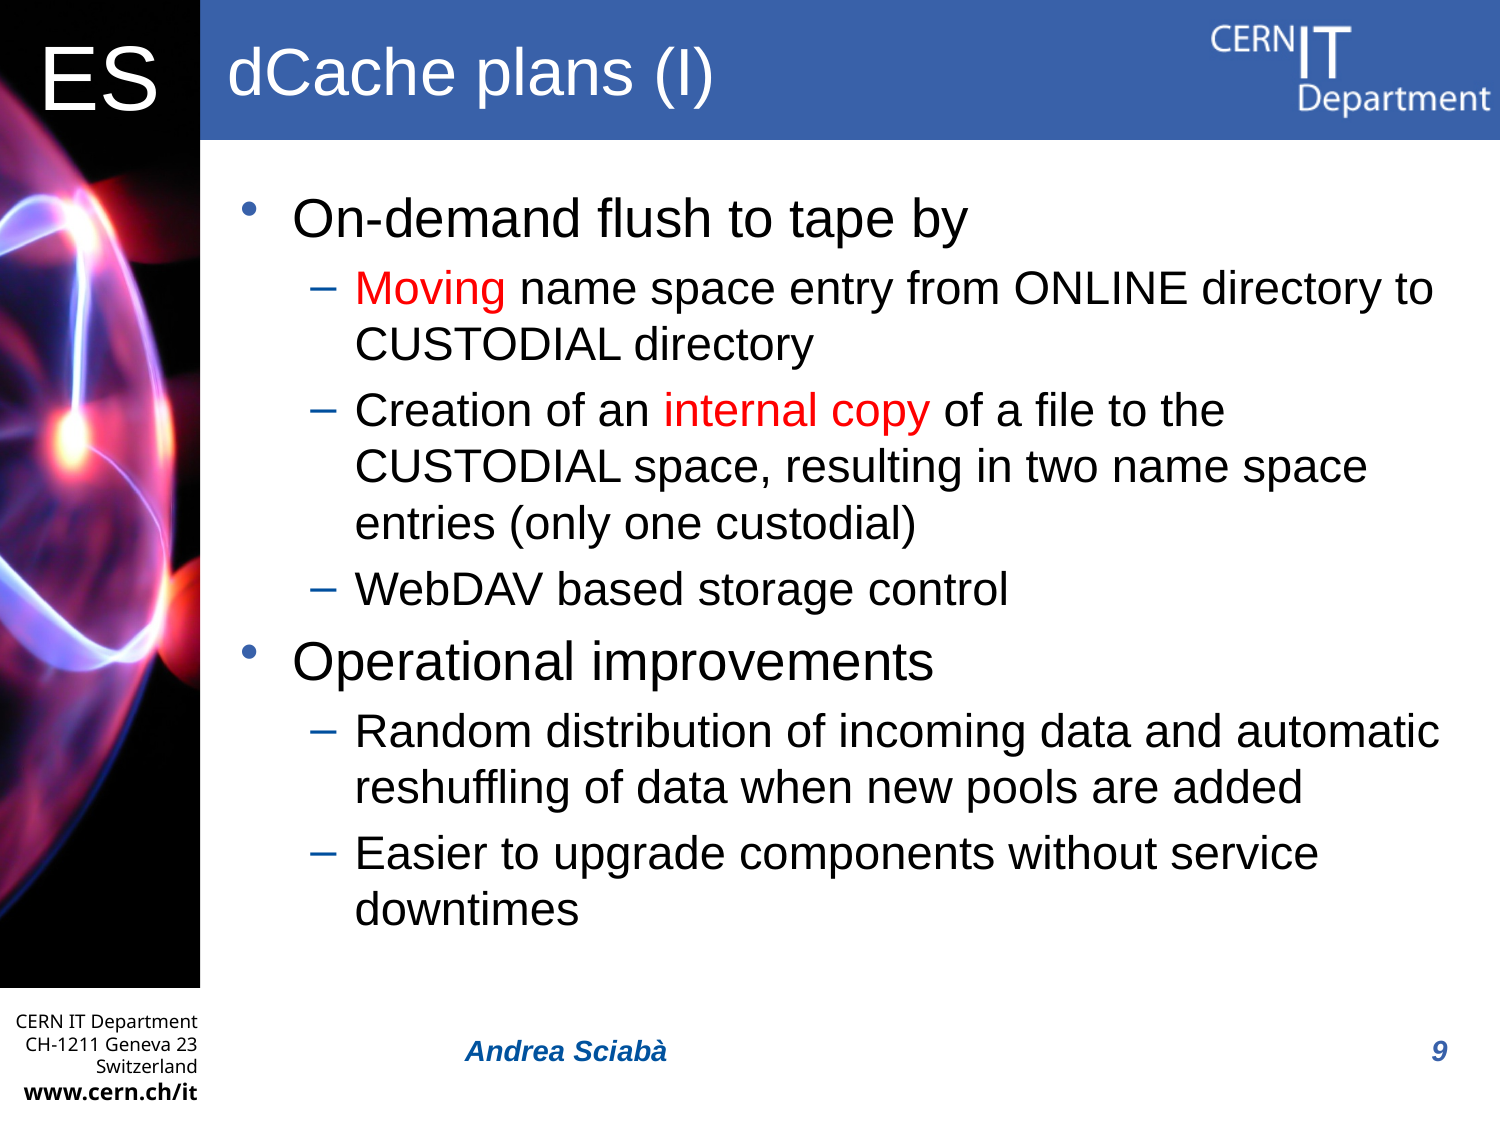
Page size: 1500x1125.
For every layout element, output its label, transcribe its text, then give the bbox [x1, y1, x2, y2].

list On-demand flush to tape by Moving name space entry from ONLINE directory to CUSTODIAL directory Creation of an internal copy of a file to the CUSTODIAL space, resulting in two name space entries (only one custodial) WebDAV based storage control Operational improvements Random distribution of incoming data and automatic reshuffling of data when new pools are added Easier to upgrade components without service downtimes [224, 174, 1463, 988]
title dCache plans (I) [212, 0, 1126, 138]
picture [0, 0, 1500, 988]
